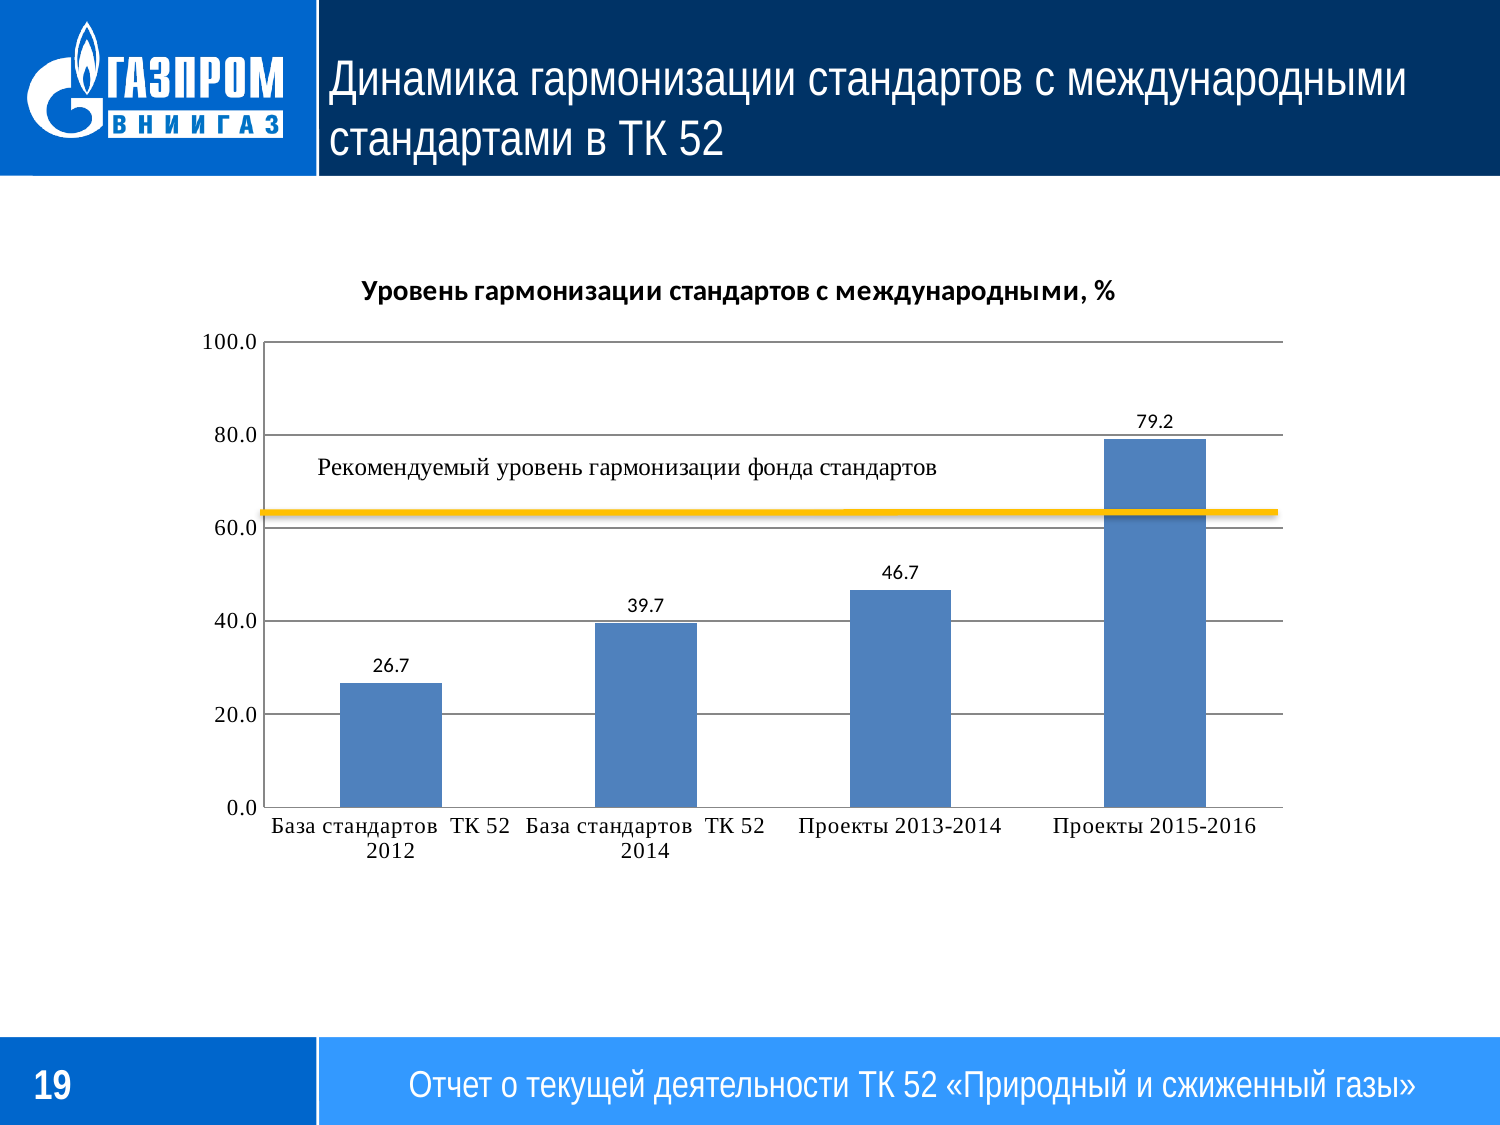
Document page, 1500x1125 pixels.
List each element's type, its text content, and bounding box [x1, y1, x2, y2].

slide_number 19 [33, 1043, 278, 1123]
chart [178, 248, 1306, 876]
footer Отчет о текущей деятельности ТК 52 «Природный и сжиженный газы» [325, 1043, 1500, 1123]
picture [27, 21, 283, 138]
title Динамика гармонизации стандартов с международными стандартами в ТК 52 [329, 0, 1500, 166]
